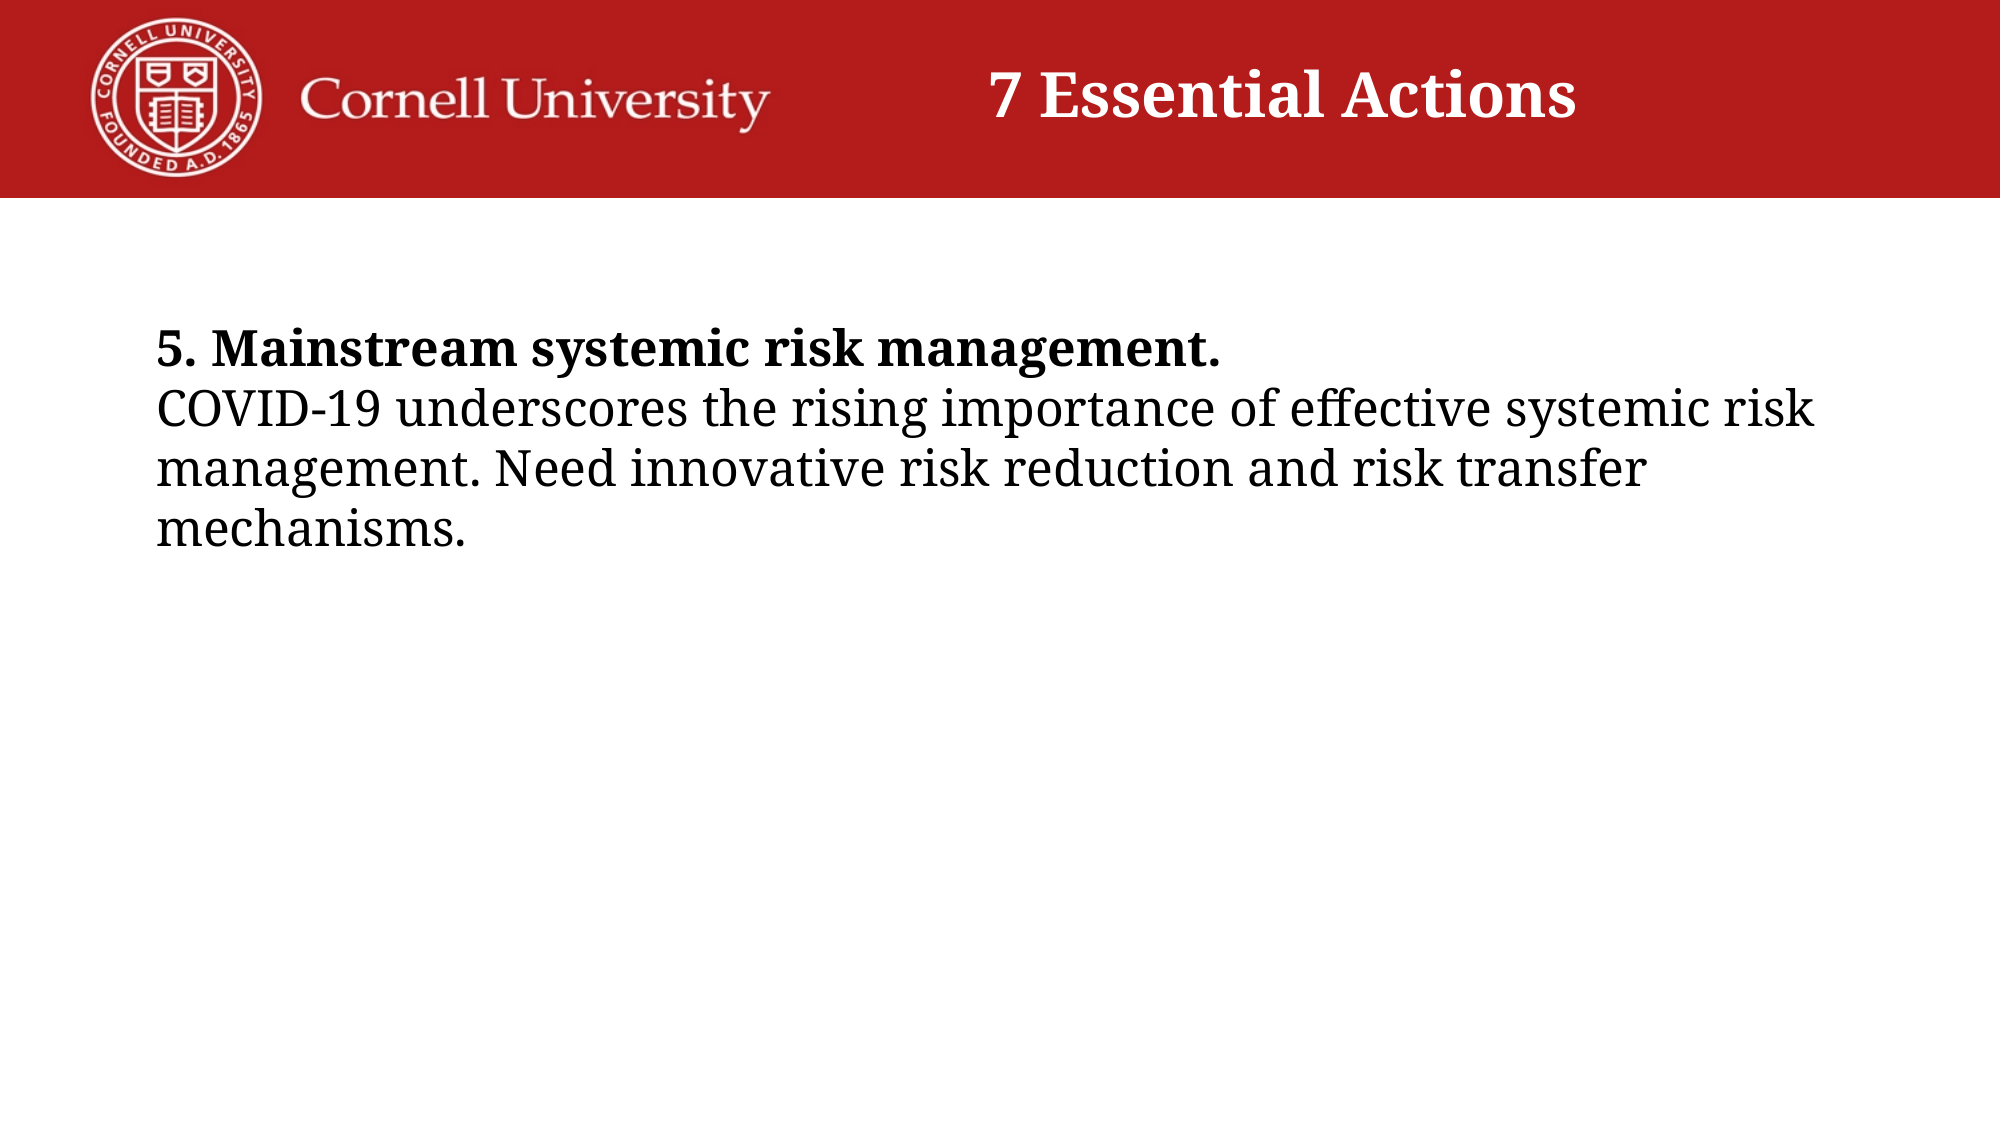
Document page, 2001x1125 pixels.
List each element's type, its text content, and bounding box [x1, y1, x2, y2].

list 5. Mainstream systemic risk management. COVID-19 underscores the rising importance of effective systemic risk management. Need innovative risk reduction and risk transfer mechanisms. [103, 309, 1897, 816]
picture [0, 0, 2000, 198]
